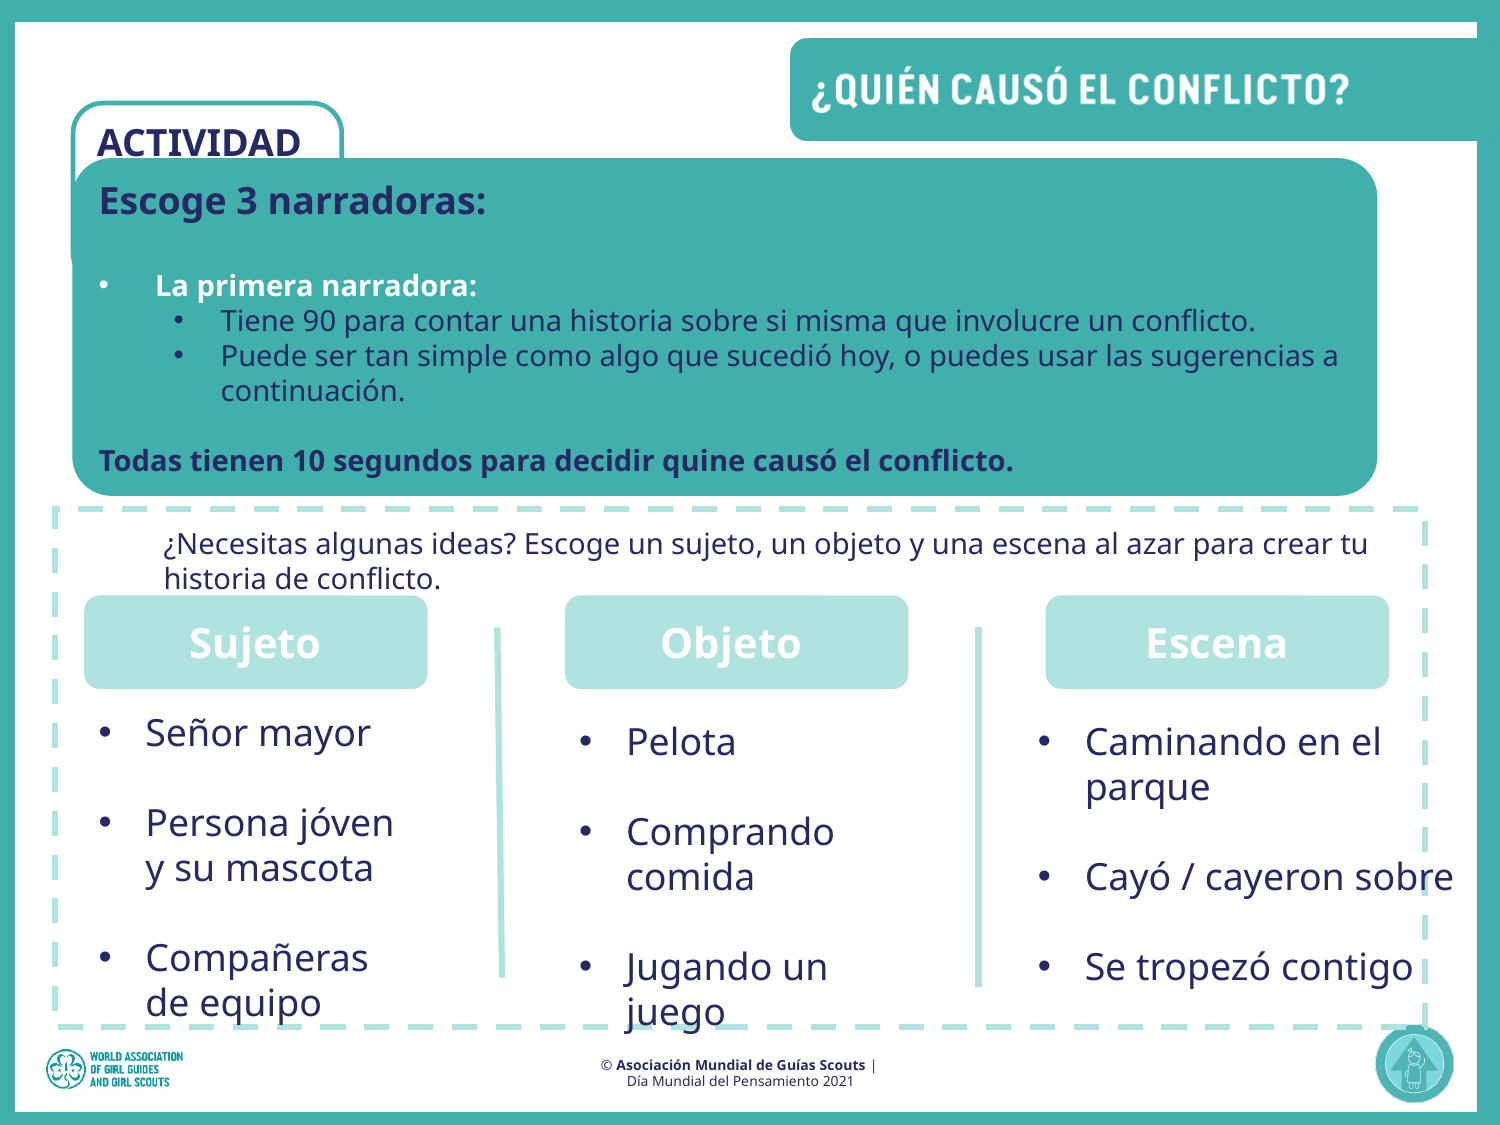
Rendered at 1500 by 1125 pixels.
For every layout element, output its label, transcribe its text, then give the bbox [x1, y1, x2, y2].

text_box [72, 102, 1378, 497]
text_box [54, 508, 1473, 1044]
picture [19, 1029, 209, 1109]
picture [784, 38, 1500, 141]
picture [1375, 1044, 1454, 1103]
footer © Asociación Mundial de Guías Scouts | Día Mundial del Pensamiento 2021 [523, 1044, 959, 1103]
